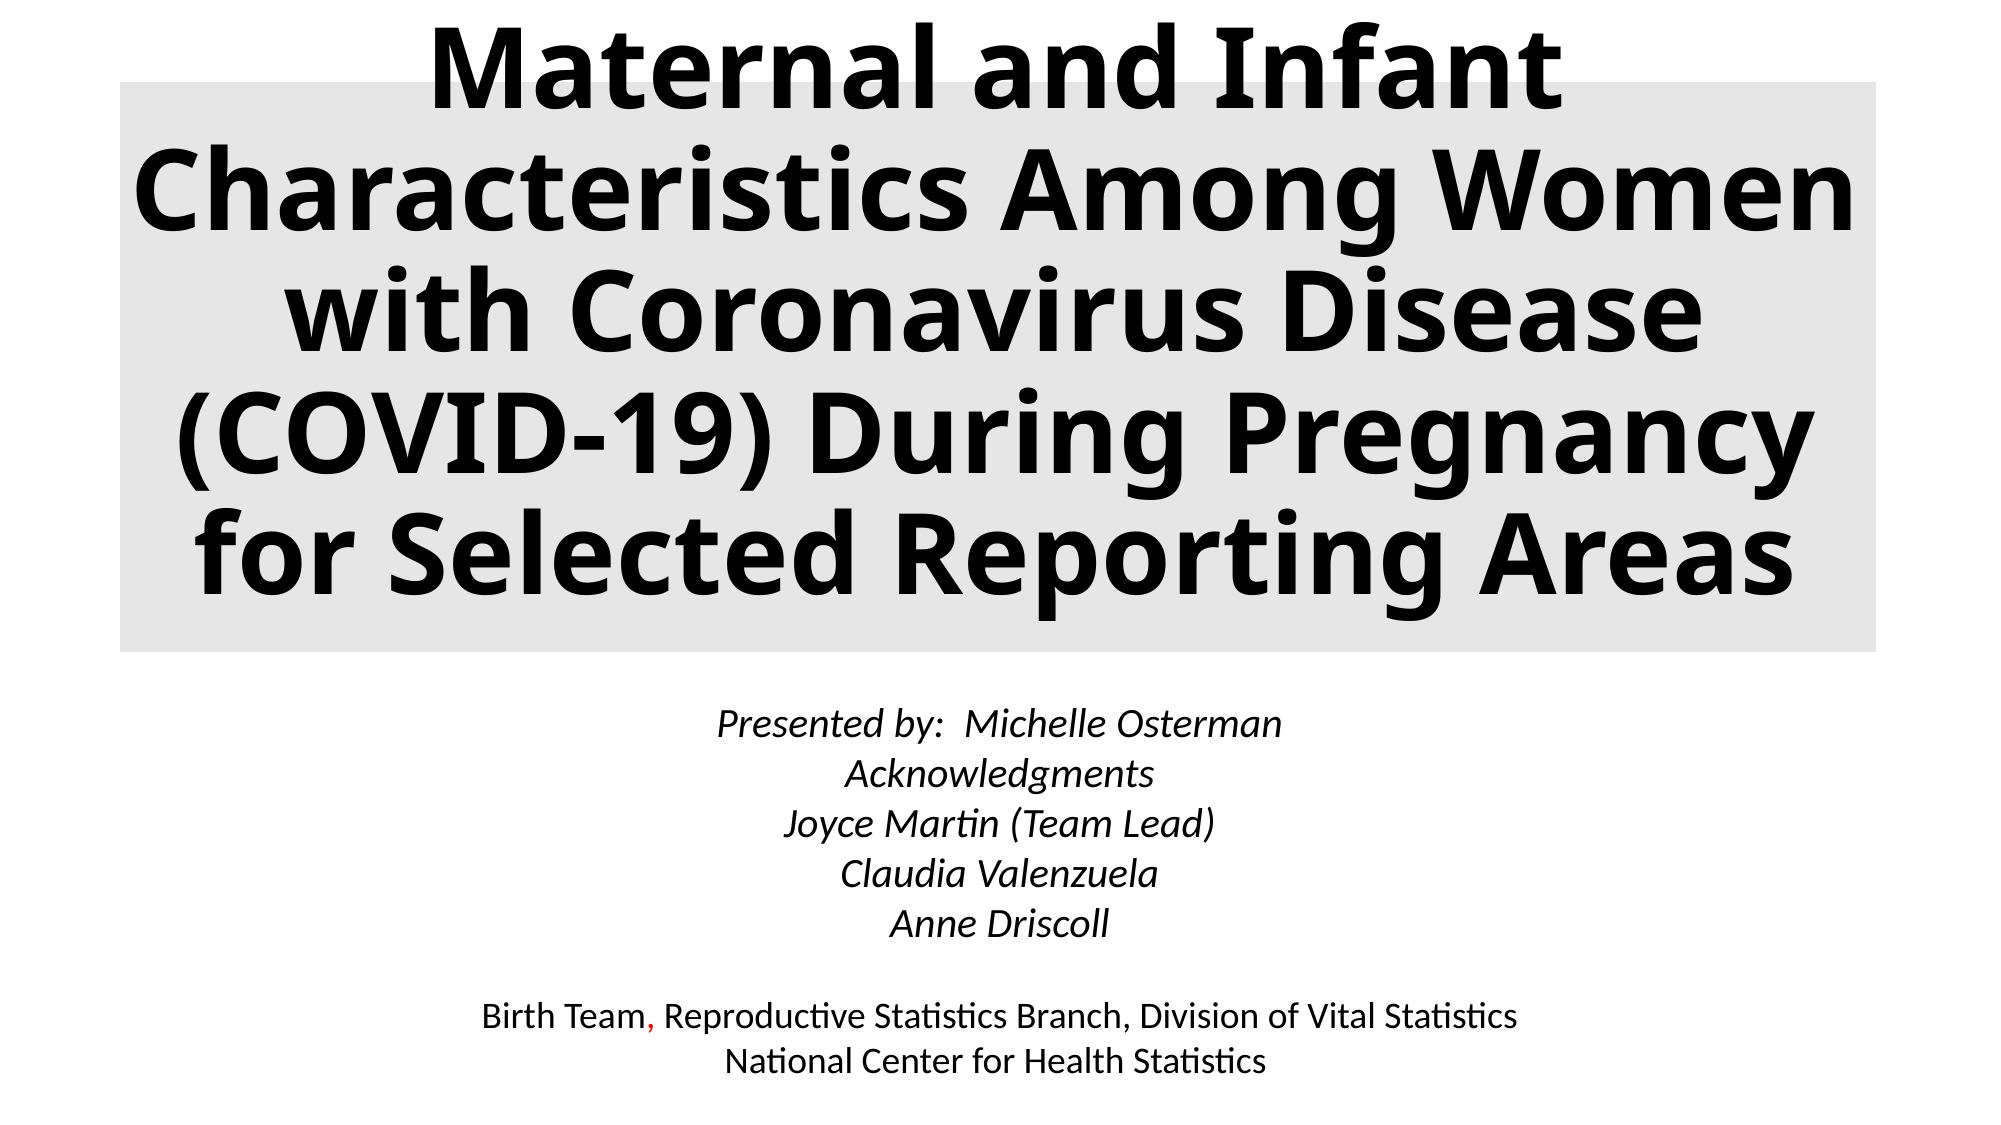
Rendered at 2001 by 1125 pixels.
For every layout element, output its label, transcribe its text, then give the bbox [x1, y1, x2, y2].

text_box [119, 81, 1877, 333]
text_box Presented by: Michelle Osterman Acknowledgments Joyce Martin (Team Lead) Claudia Valenzuela Anne Driscoll Birth Team, Reproductive Statistics Branch, Division of Vital Statistics National Center for Health Statistics [440, 688, 1560, 1125]
title Maternal and Infant Characteristics Among Women with Coronavirus Disease (COVID-19) During Pregnancy for Selected Reporting Areas [80, 333, 1911, 726]
